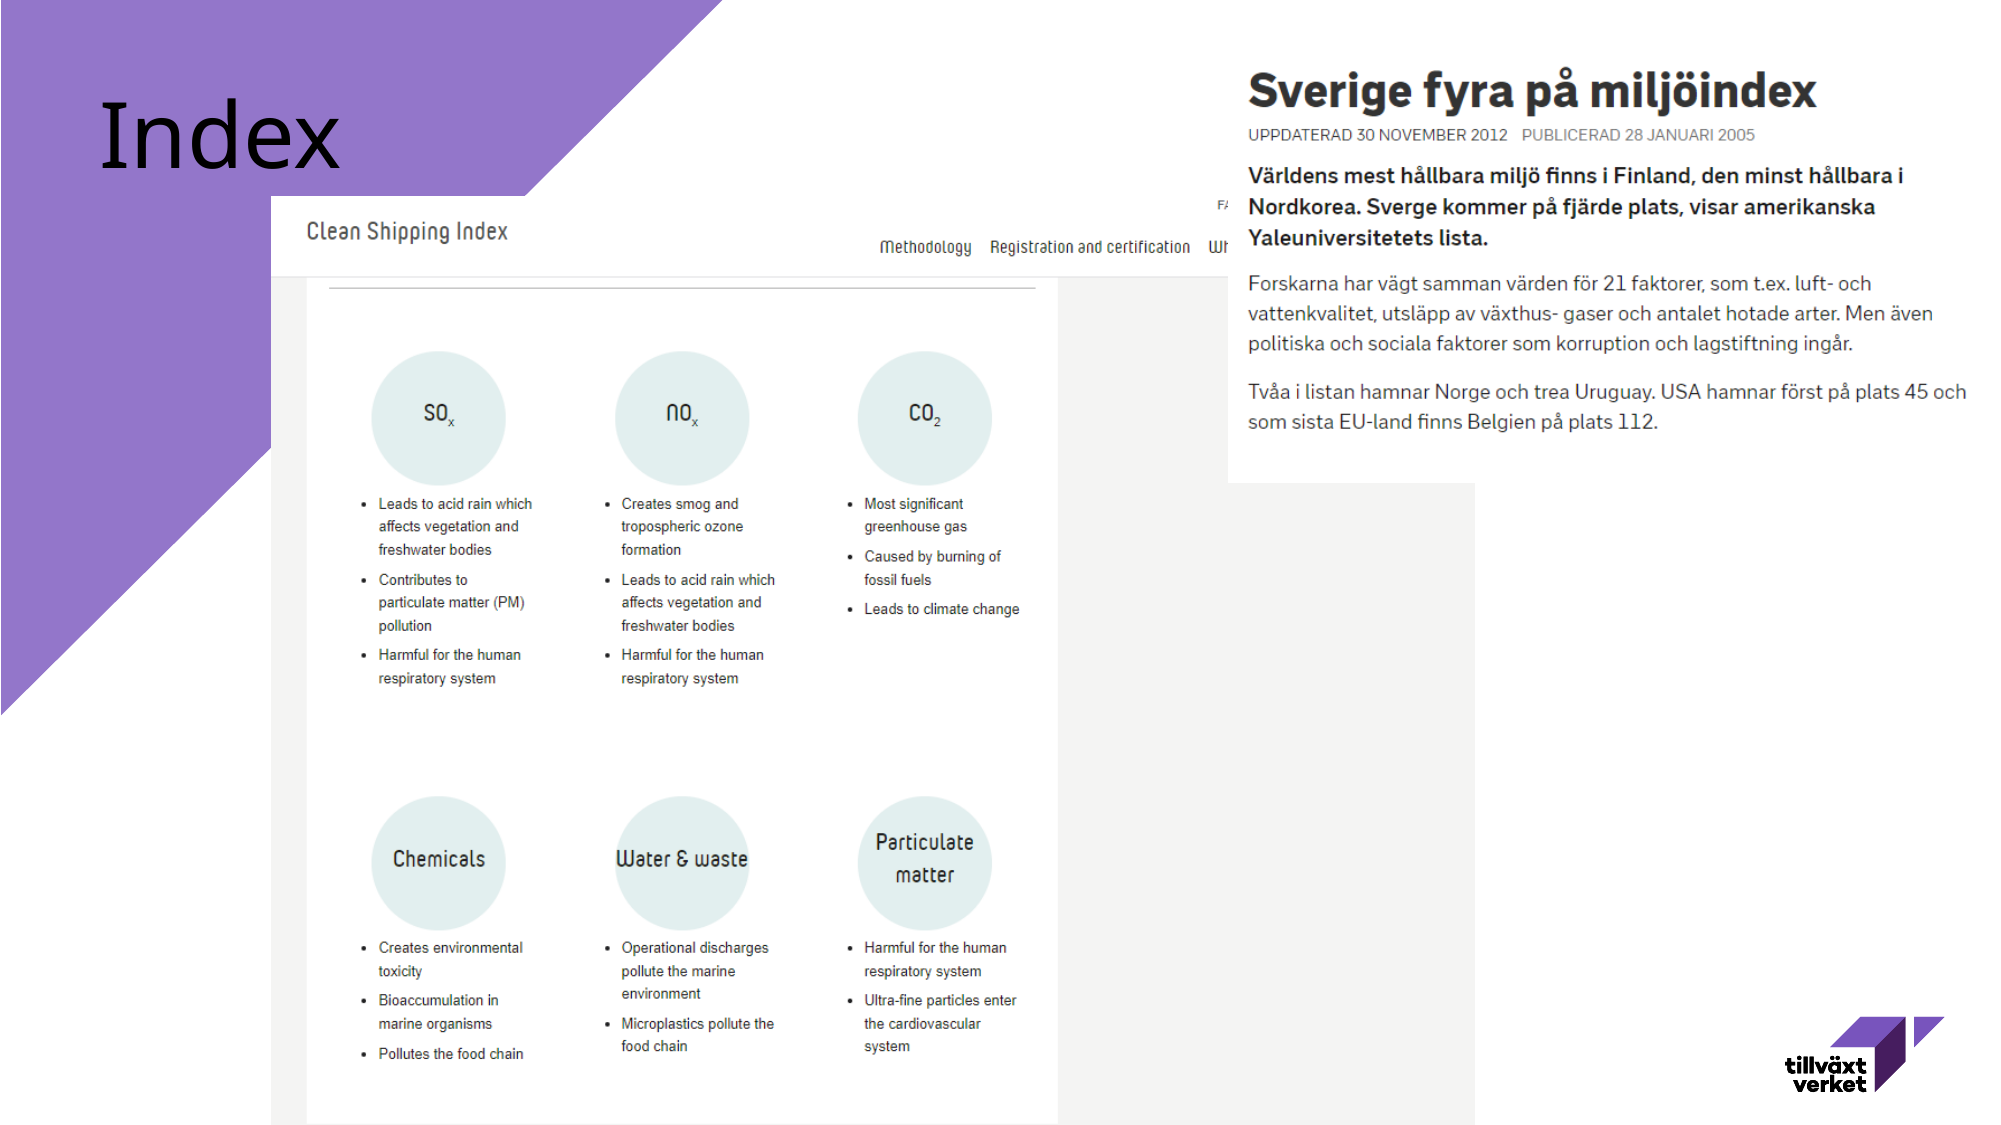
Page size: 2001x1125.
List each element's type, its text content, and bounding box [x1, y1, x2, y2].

title Index [99, 44, 1900, 233]
picture [270, 53, 1985, 1125]
